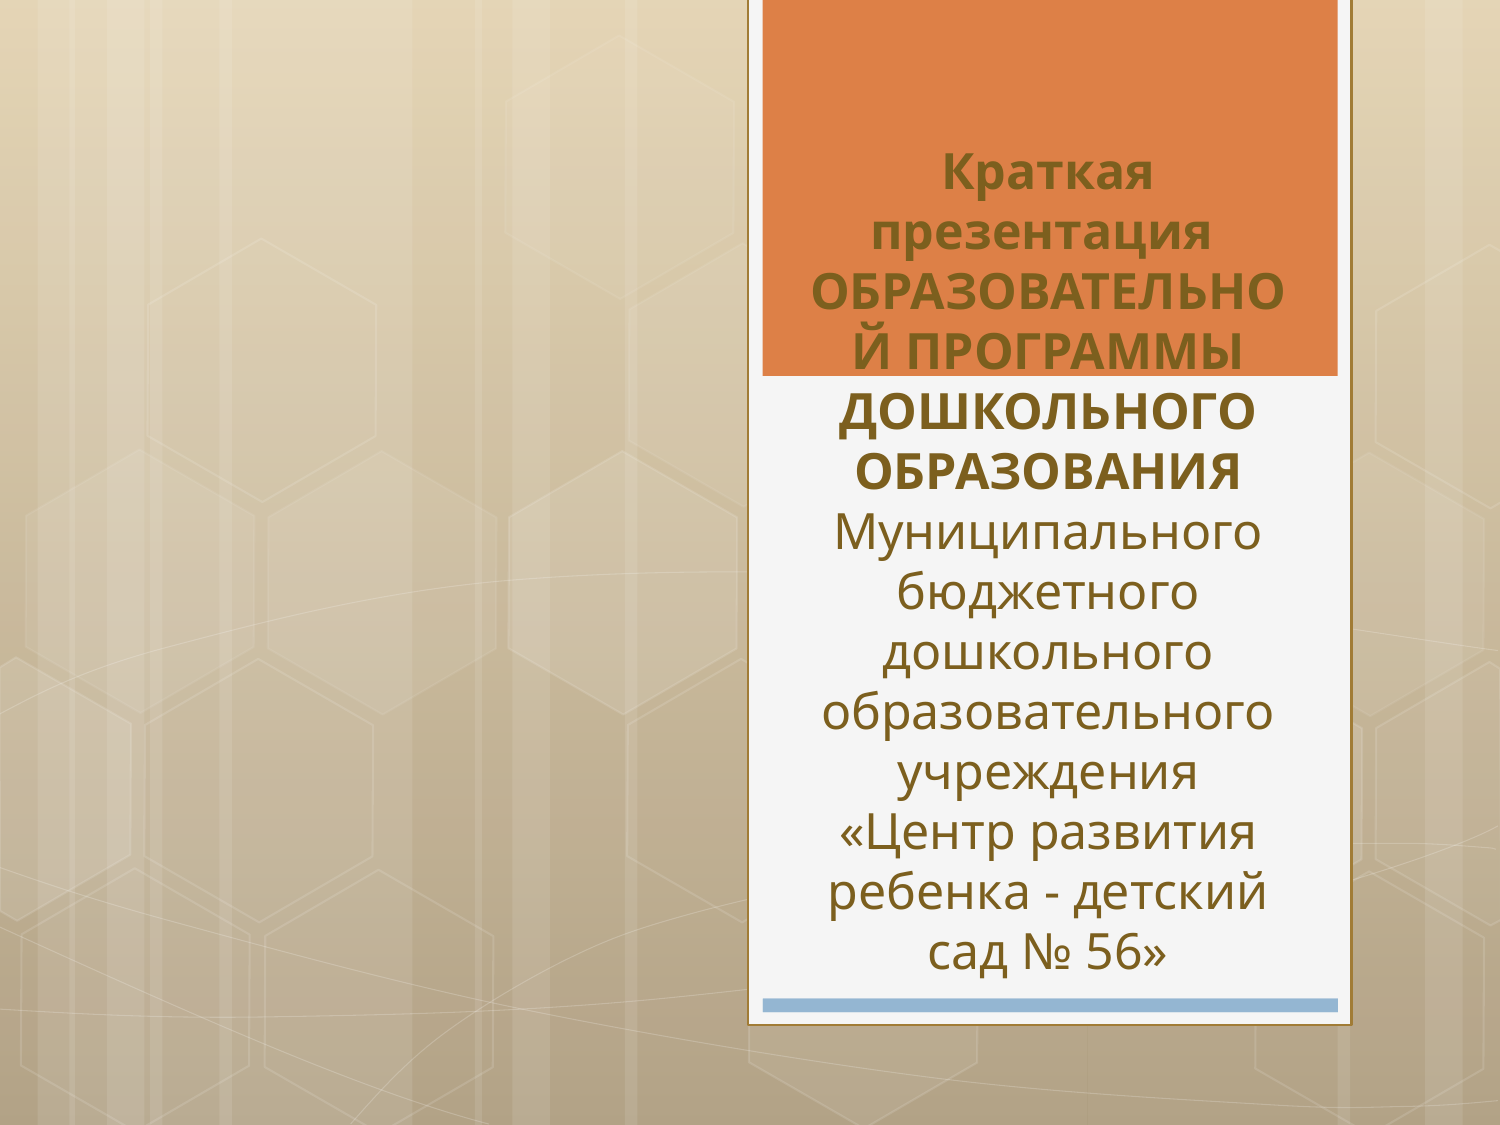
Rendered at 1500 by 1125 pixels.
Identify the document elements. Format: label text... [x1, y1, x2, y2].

title Краткая презентация ОБРАЗОВАТЕЛЬНОЙ ПРОГРАММЫ ДОШКОЛЬНОГО ОБРАЗОВАНИЯ Муниципального бюджетного дошкольного образовательного учреждения «Центр развития ребенка - детский сад № 56» [776, 550, 1320, 1047]
